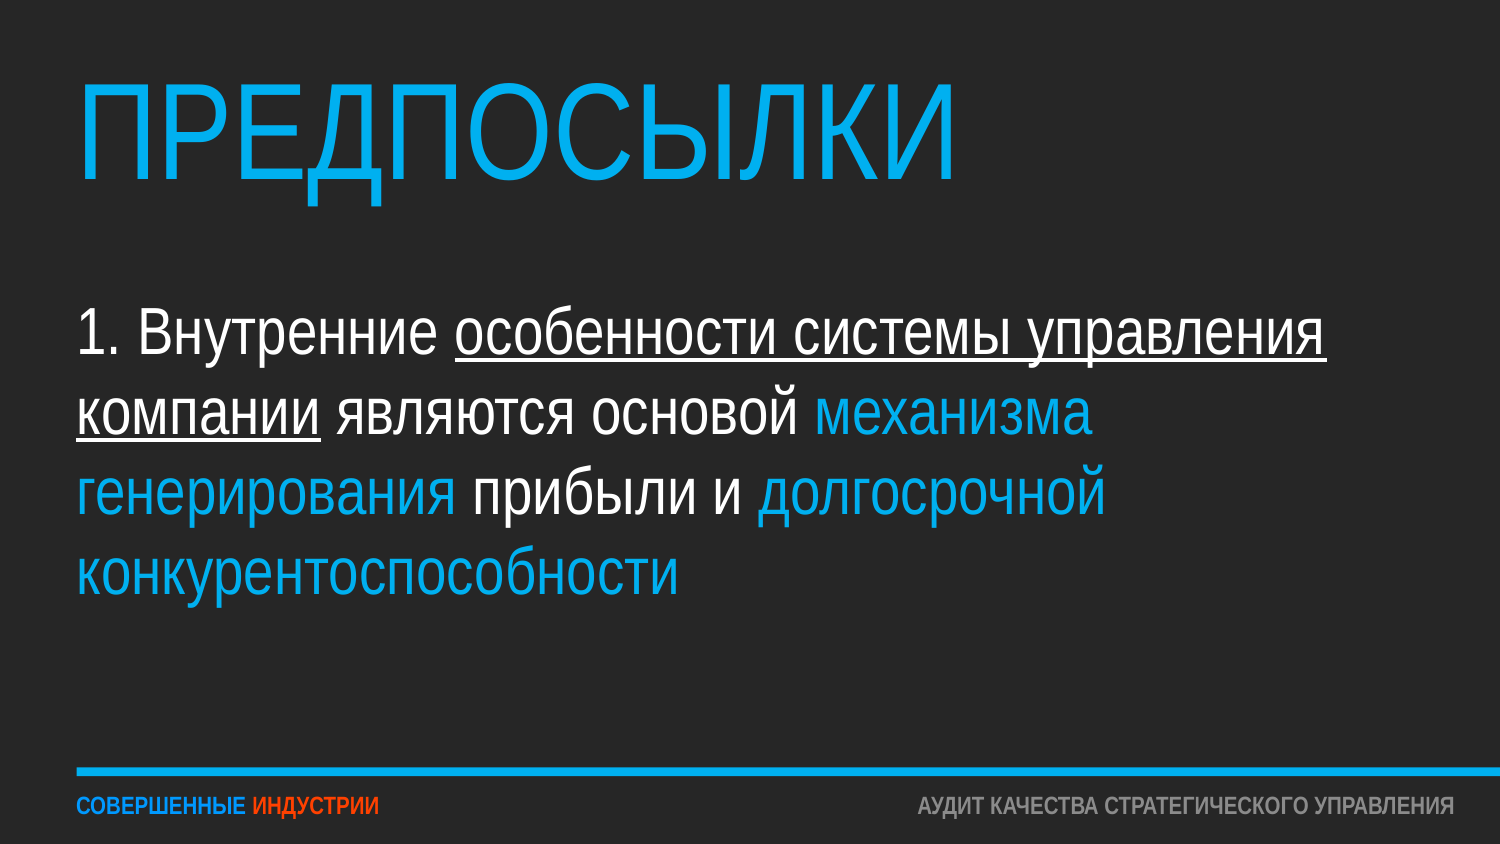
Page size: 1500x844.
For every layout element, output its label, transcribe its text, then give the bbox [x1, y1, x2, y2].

footer АУДИТ КАЧЕСТВА СТРАТЕГИЧЕСКОГО УПРАВЛЕНИЯ [738, 782, 1471, 827]
slide_number СОВЕРШЕННЫЕ ИНДУСТРИИ [61, 782, 416, 827]
title ПРЕДПОСЫЛКИ [61, 5, 1500, 244]
text_box 1. Внутренние особенности системы управления компании являются основой механизма генерирования прибыли и долгосрочной конкурентоспособности [61, 280, 1500, 732]
